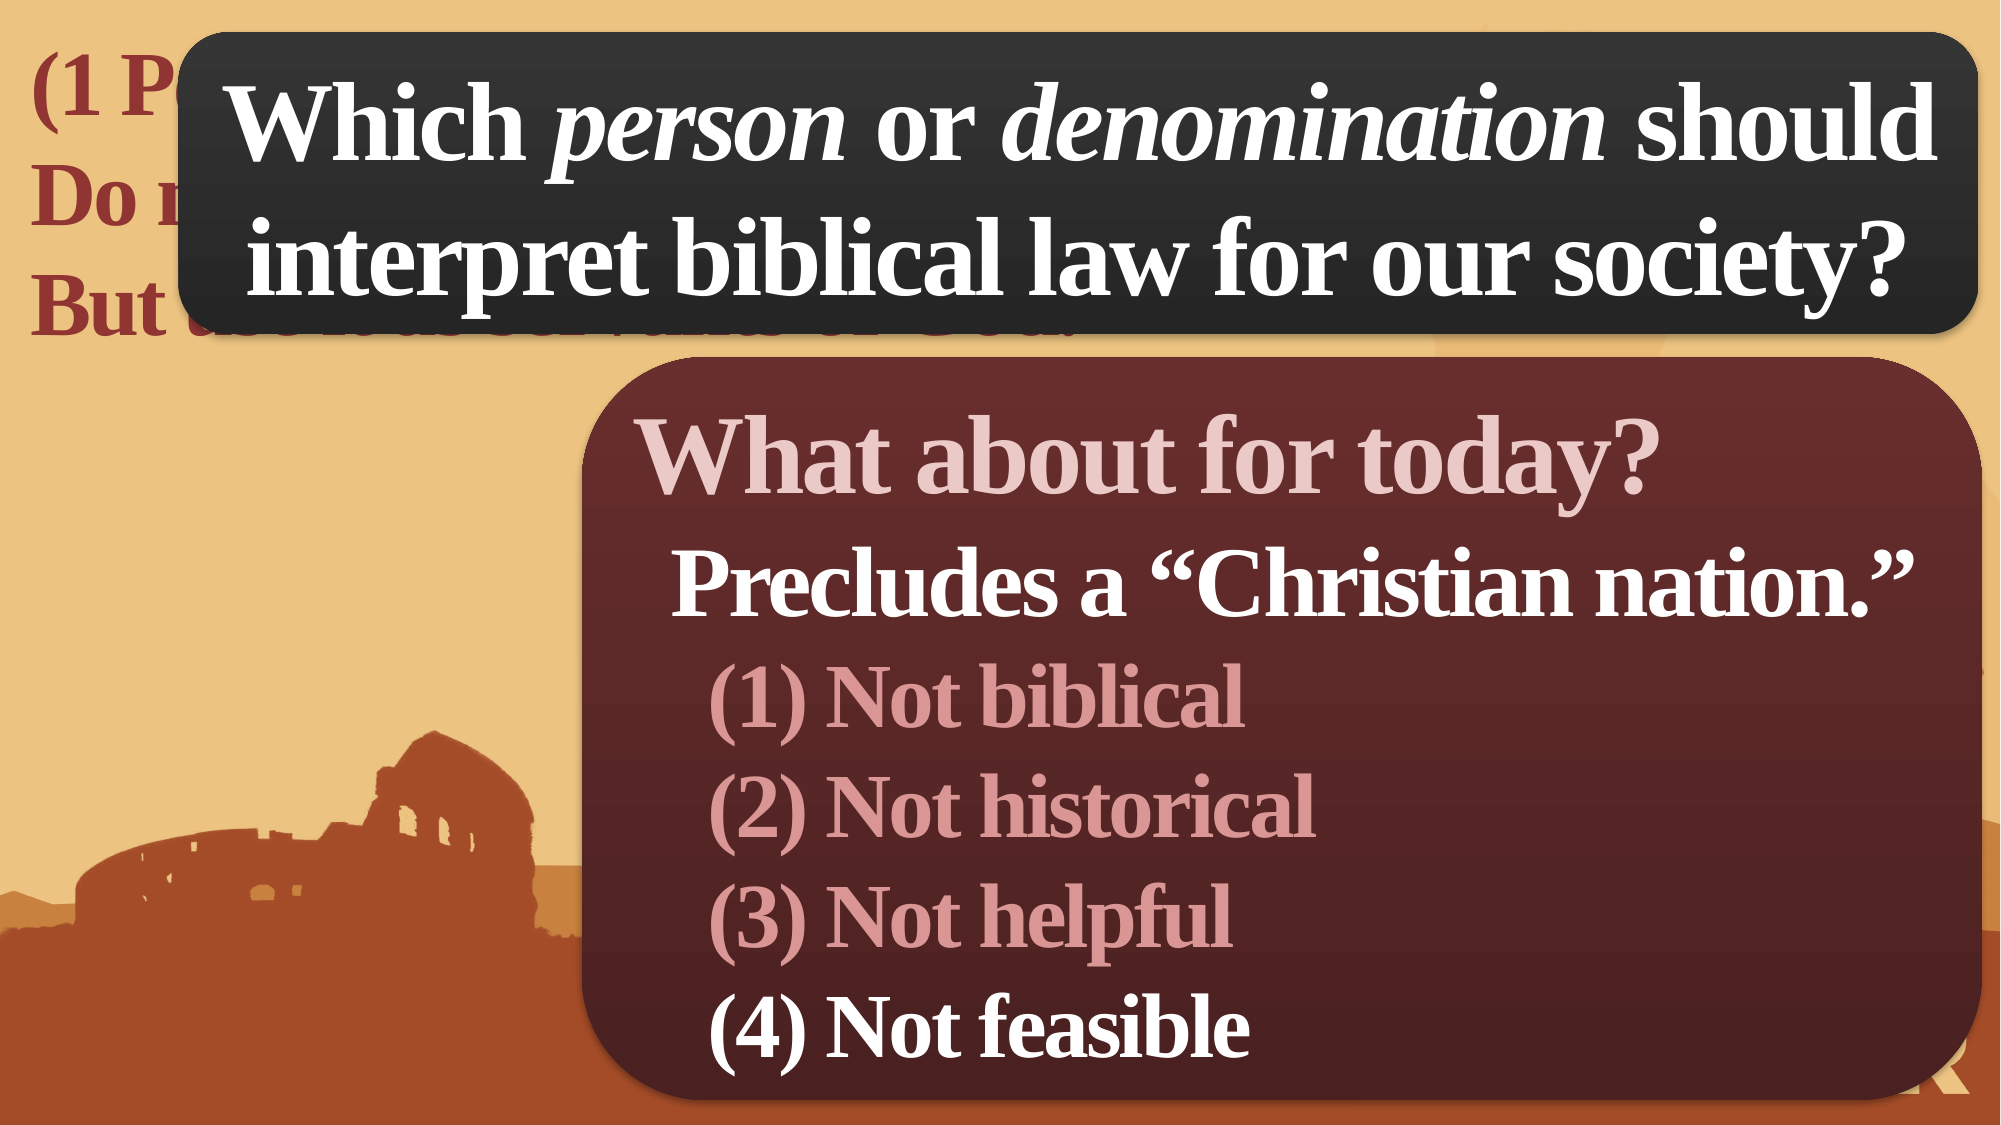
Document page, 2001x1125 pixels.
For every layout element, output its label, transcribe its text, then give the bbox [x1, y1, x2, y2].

text_box (1 Pet. 2:16) Act as free men. Do not use your freedom as a covering for evil. But use it as servants of God. [16, 16, 1975, 362]
text_box Which person or denomination should interpret biblical law for our society? [176, 30, 1981, 337]
text_box What about for today? Precludes a “Christian nation.” (1) Not biblical (2) Not historical (3) Not helpful (4) Not feasible [579, 354, 1984, 1103]
picture [0, 0, 2001, 1125]
